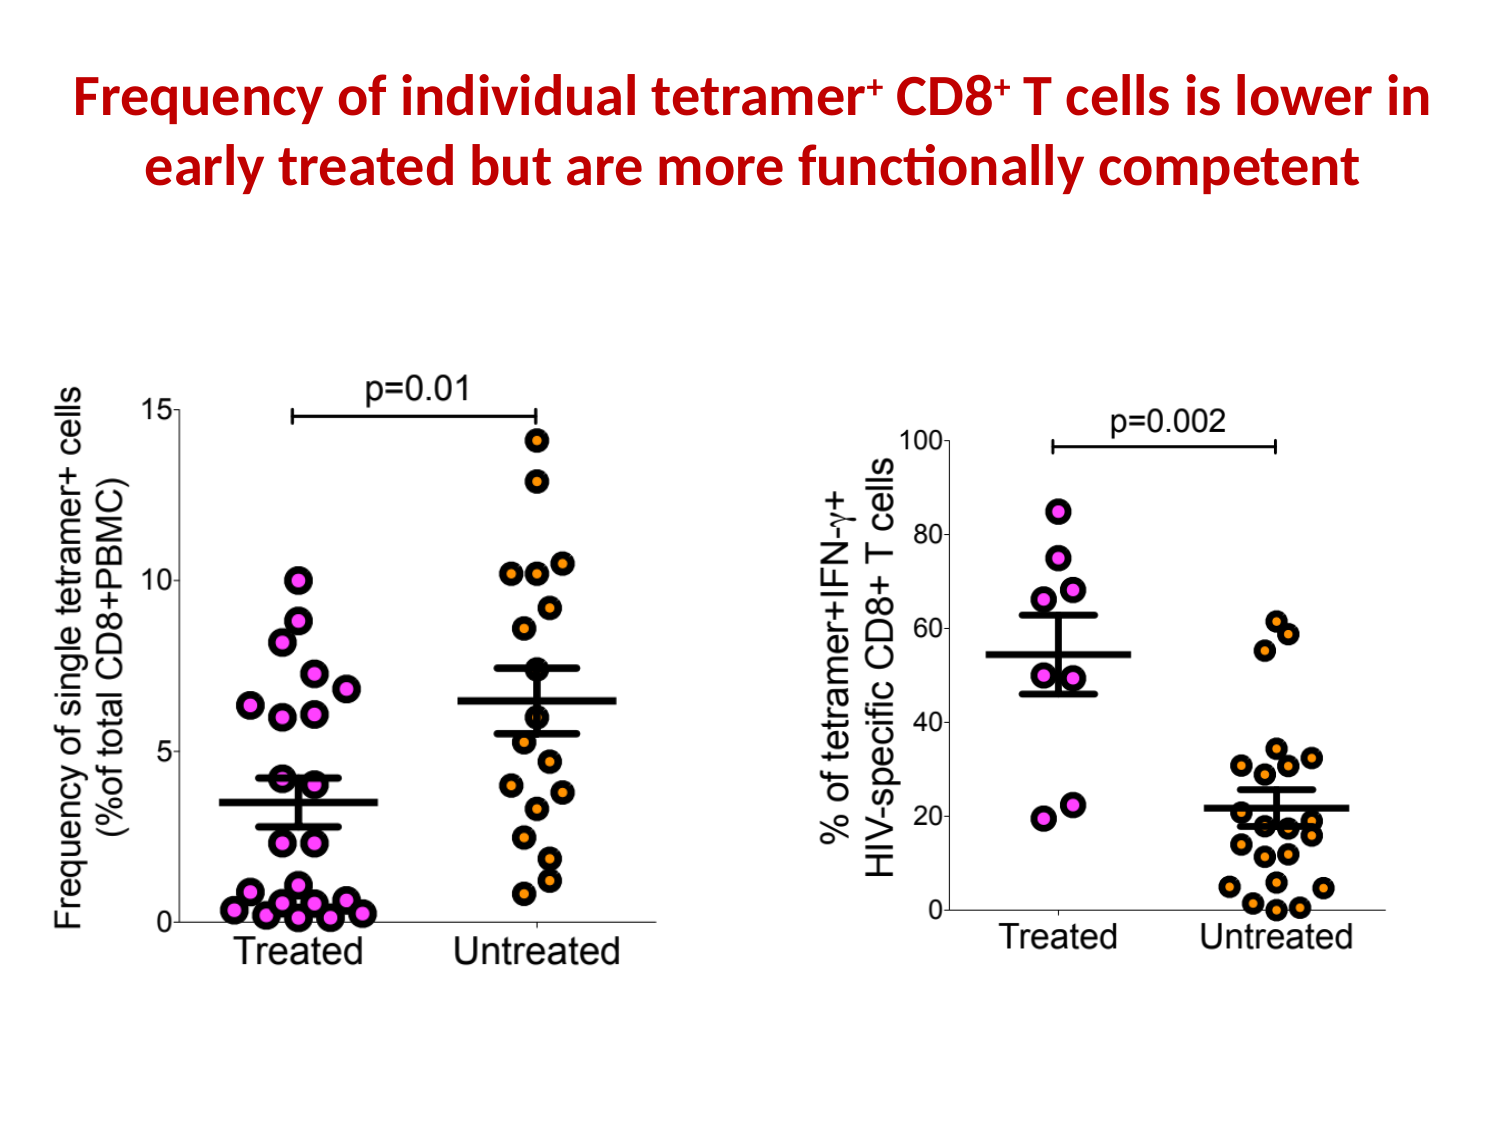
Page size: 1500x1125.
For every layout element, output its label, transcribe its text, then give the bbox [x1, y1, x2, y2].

picture [29, 349, 765, 991]
picture [796, 385, 1485, 972]
text_box Frequency of individual tetramer+ CD8+ T cells is lower in early treated but are more functionally competent [17, 49, 1489, 220]
